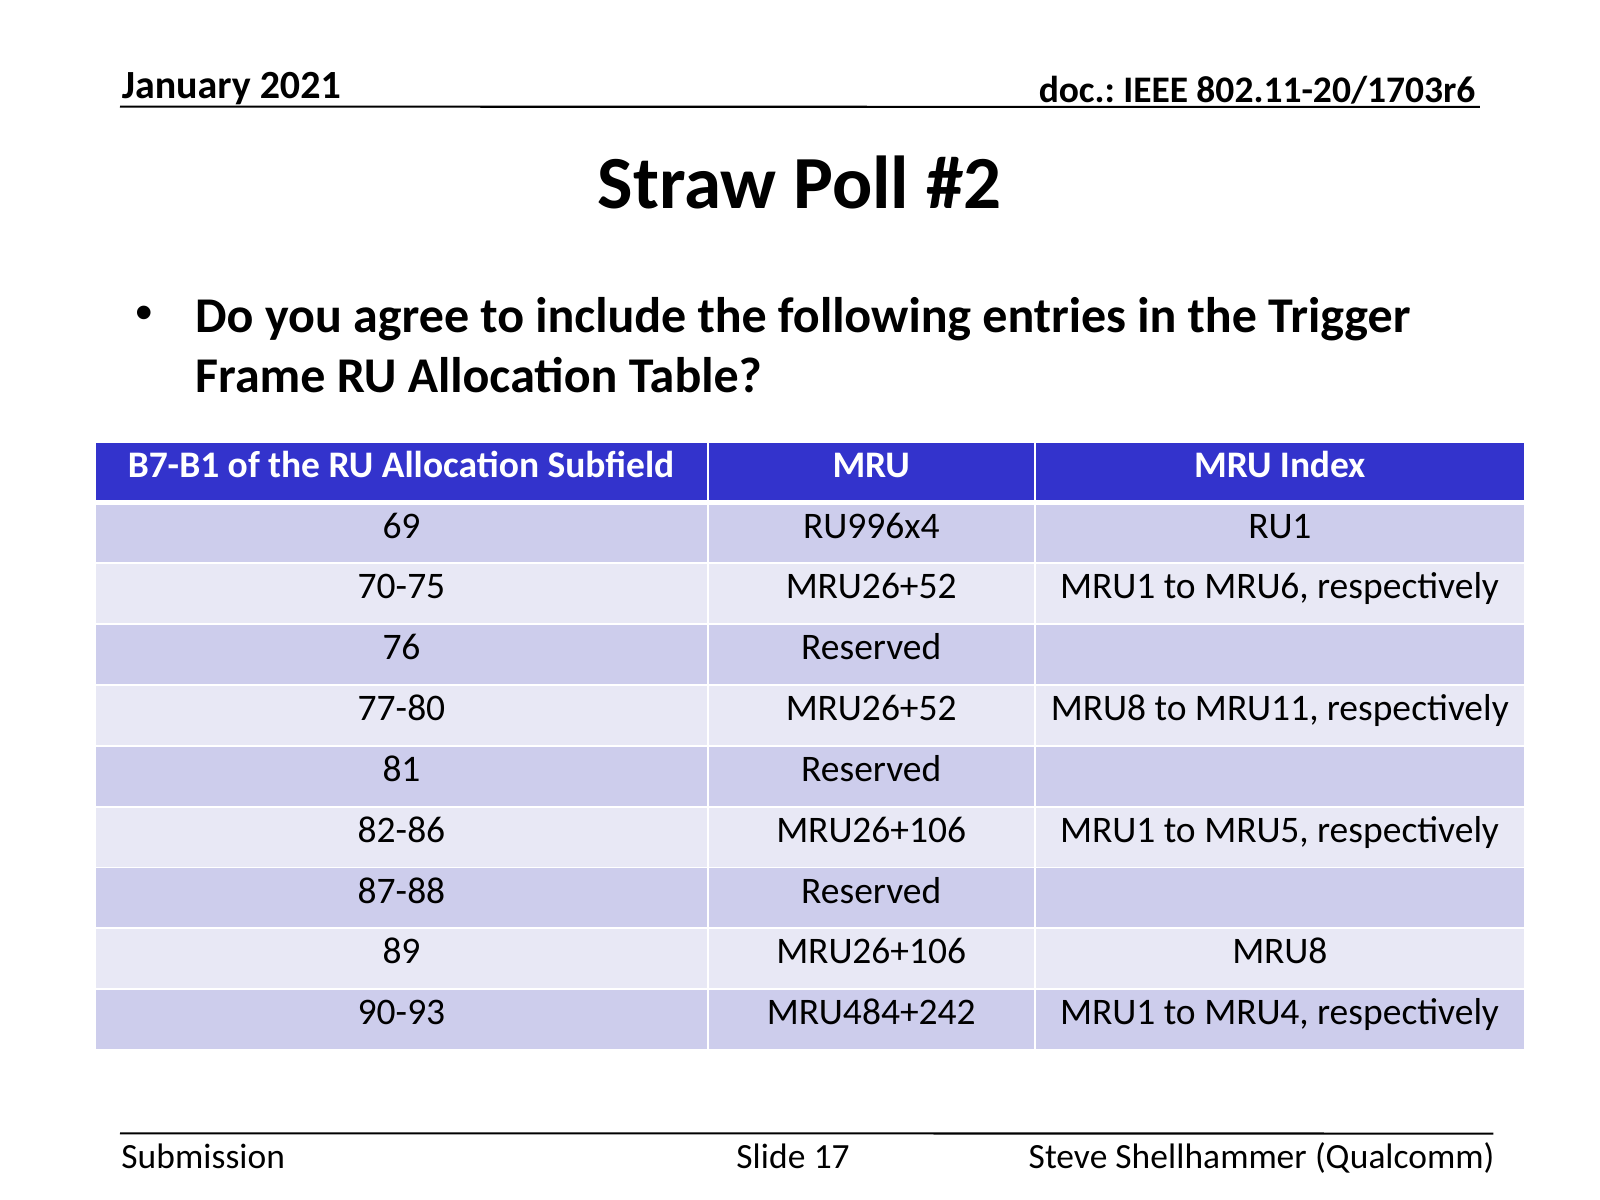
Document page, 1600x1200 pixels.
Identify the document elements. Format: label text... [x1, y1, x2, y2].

table_cell MRU8 [1036, 929, 1524, 988]
table_cell MRU1 to MRU4, respectively [1036, 990, 1524, 1049]
table_cell [1036, 625, 1524, 684]
table_cell MRU26+106 [709, 929, 1034, 988]
table_cell 90-93 [96, 990, 707, 1049]
table_cell MRU26+52 [709, 686, 1034, 745]
table_cell [1036, 747, 1524, 806]
table_cell MRU26+52 [709, 564, 1034, 623]
table_header MRU [709, 443, 1034, 500]
table_cell 81 [96, 747, 707, 806]
table_cell MRU8 to MRU11, respectively [1036, 686, 1524, 745]
table_cell RU996x4 [709, 505, 1034, 562]
table_cell 69 [96, 505, 707, 562]
table_header B7-B1 of the RU Allocation Subfield [96, 443, 707, 500]
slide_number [121, 58, 451, 107]
table_cell 87-88 [96, 868, 707, 927]
table_cell [1036, 868, 1524, 927]
table_cell 89 [96, 929, 707, 988]
table_cell 82-86 [96, 808, 707, 867]
table_cell MRU1 to MRU5, respectively [1036, 808, 1524, 867]
table_cell Reserved [709, 747, 1034, 806]
table_cell MRU1 to MRU6, respectively [1036, 564, 1524, 623]
table_cell 76 [96, 625, 707, 684]
title Straw Poll #2 [119, 119, 1480, 238]
table_cell RU1 [1036, 505, 1524, 562]
table_header MRU Index [1036, 443, 1524, 500]
table_cell 70-75 [96, 564, 707, 623]
footer Steve Shellhammer (Qualcomm) [937, 1132, 1495, 1174]
table_cell MRU484+242 [709, 990, 1034, 1049]
slide_number Slide 17 [733, 1132, 854, 1197]
table_cell Reserved [709, 868, 1034, 927]
table_cell 77-80 [96, 686, 707, 745]
list Do you agree to include the following entries in the Trigger Frame RU Allocation Table? [119, 274, 1480, 417]
table_cell Reserved [709, 625, 1034, 684]
table_cell MRU26+106 [709, 808, 1034, 867]
